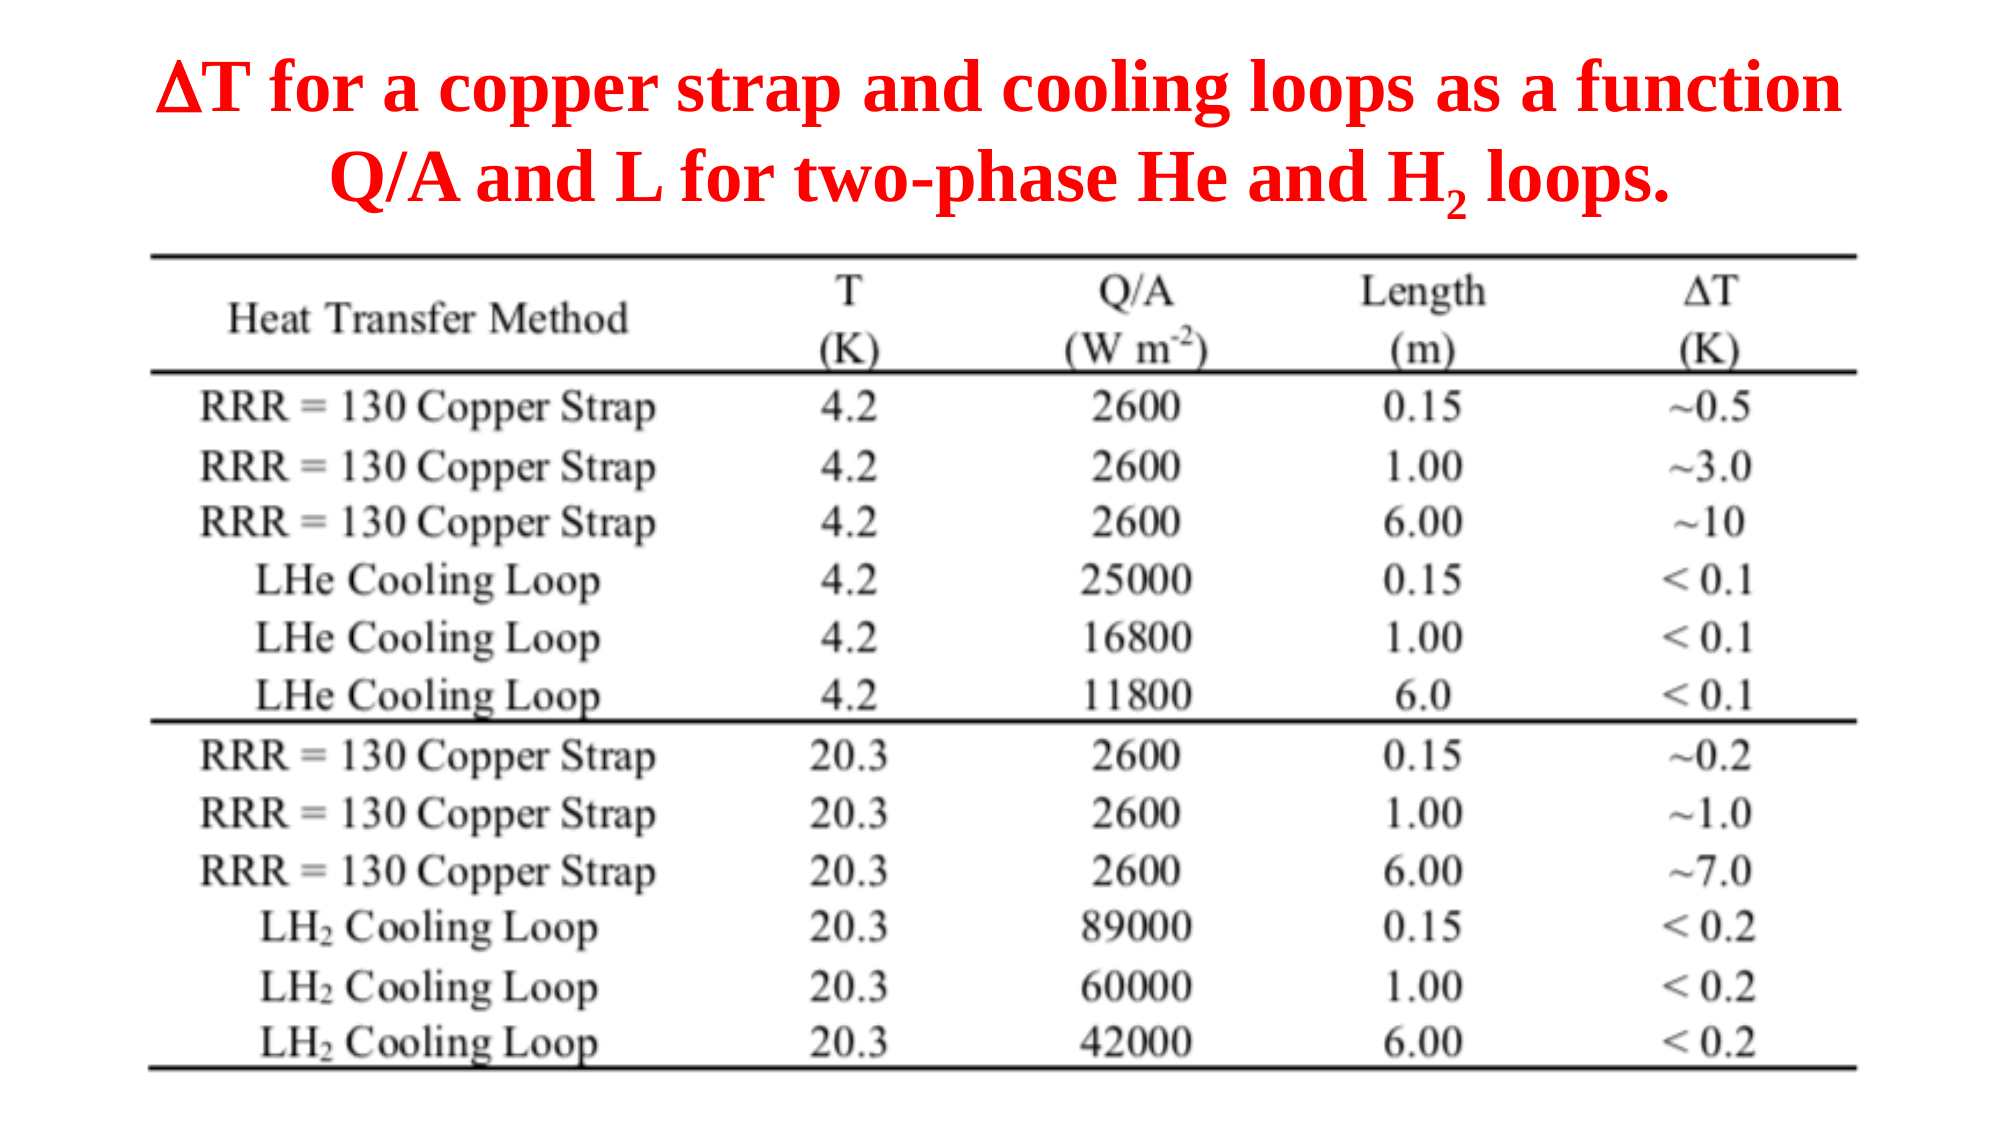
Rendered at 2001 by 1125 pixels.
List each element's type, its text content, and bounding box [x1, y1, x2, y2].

title DT for a copper strap and cooling loops as a function Q/A and L for two-phase He and H2 loops. [137, 24, 1863, 231]
picture [62, 231, 1945, 1098]
